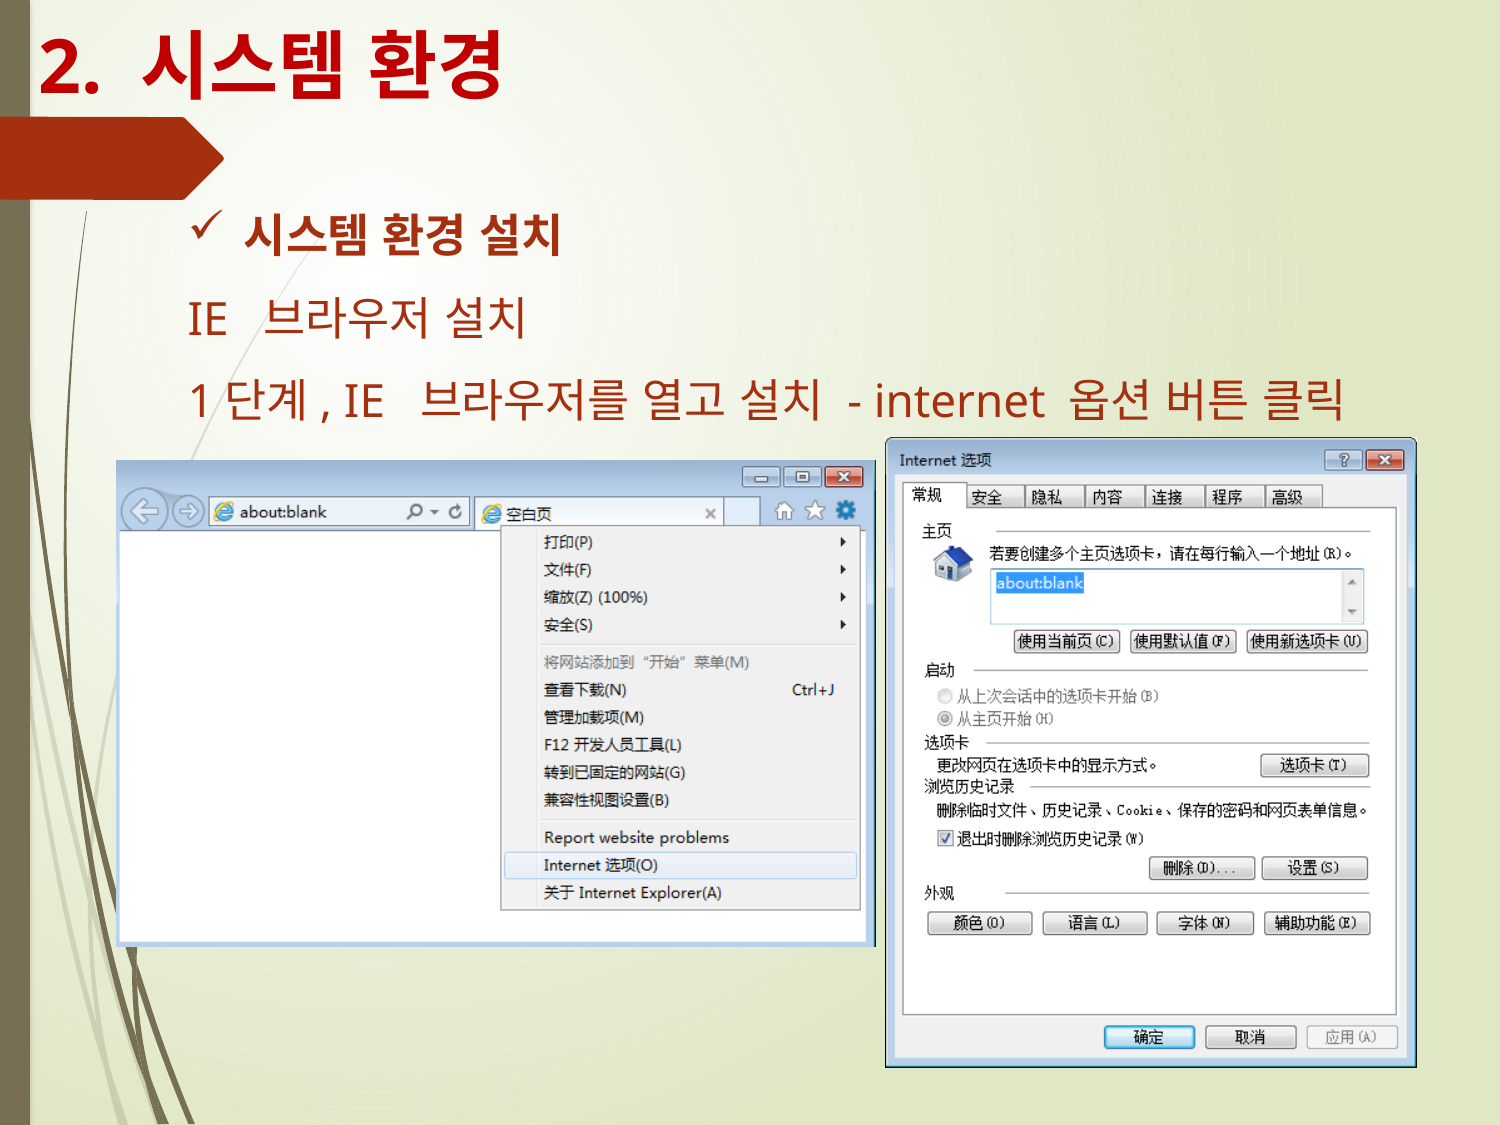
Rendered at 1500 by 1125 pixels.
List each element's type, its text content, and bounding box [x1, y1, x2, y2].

picture [116, 460, 876, 948]
text_box 시스템 환경 설치 IE 브라우저 설치 1단계, IE 브라우저를 열고 설치 - internet 옵션 버튼 클릭 [97, 172, 1464, 435]
text_box 2. 시스템 환경 [23, 11, 781, 117]
picture [884, 436, 1417, 1068]
